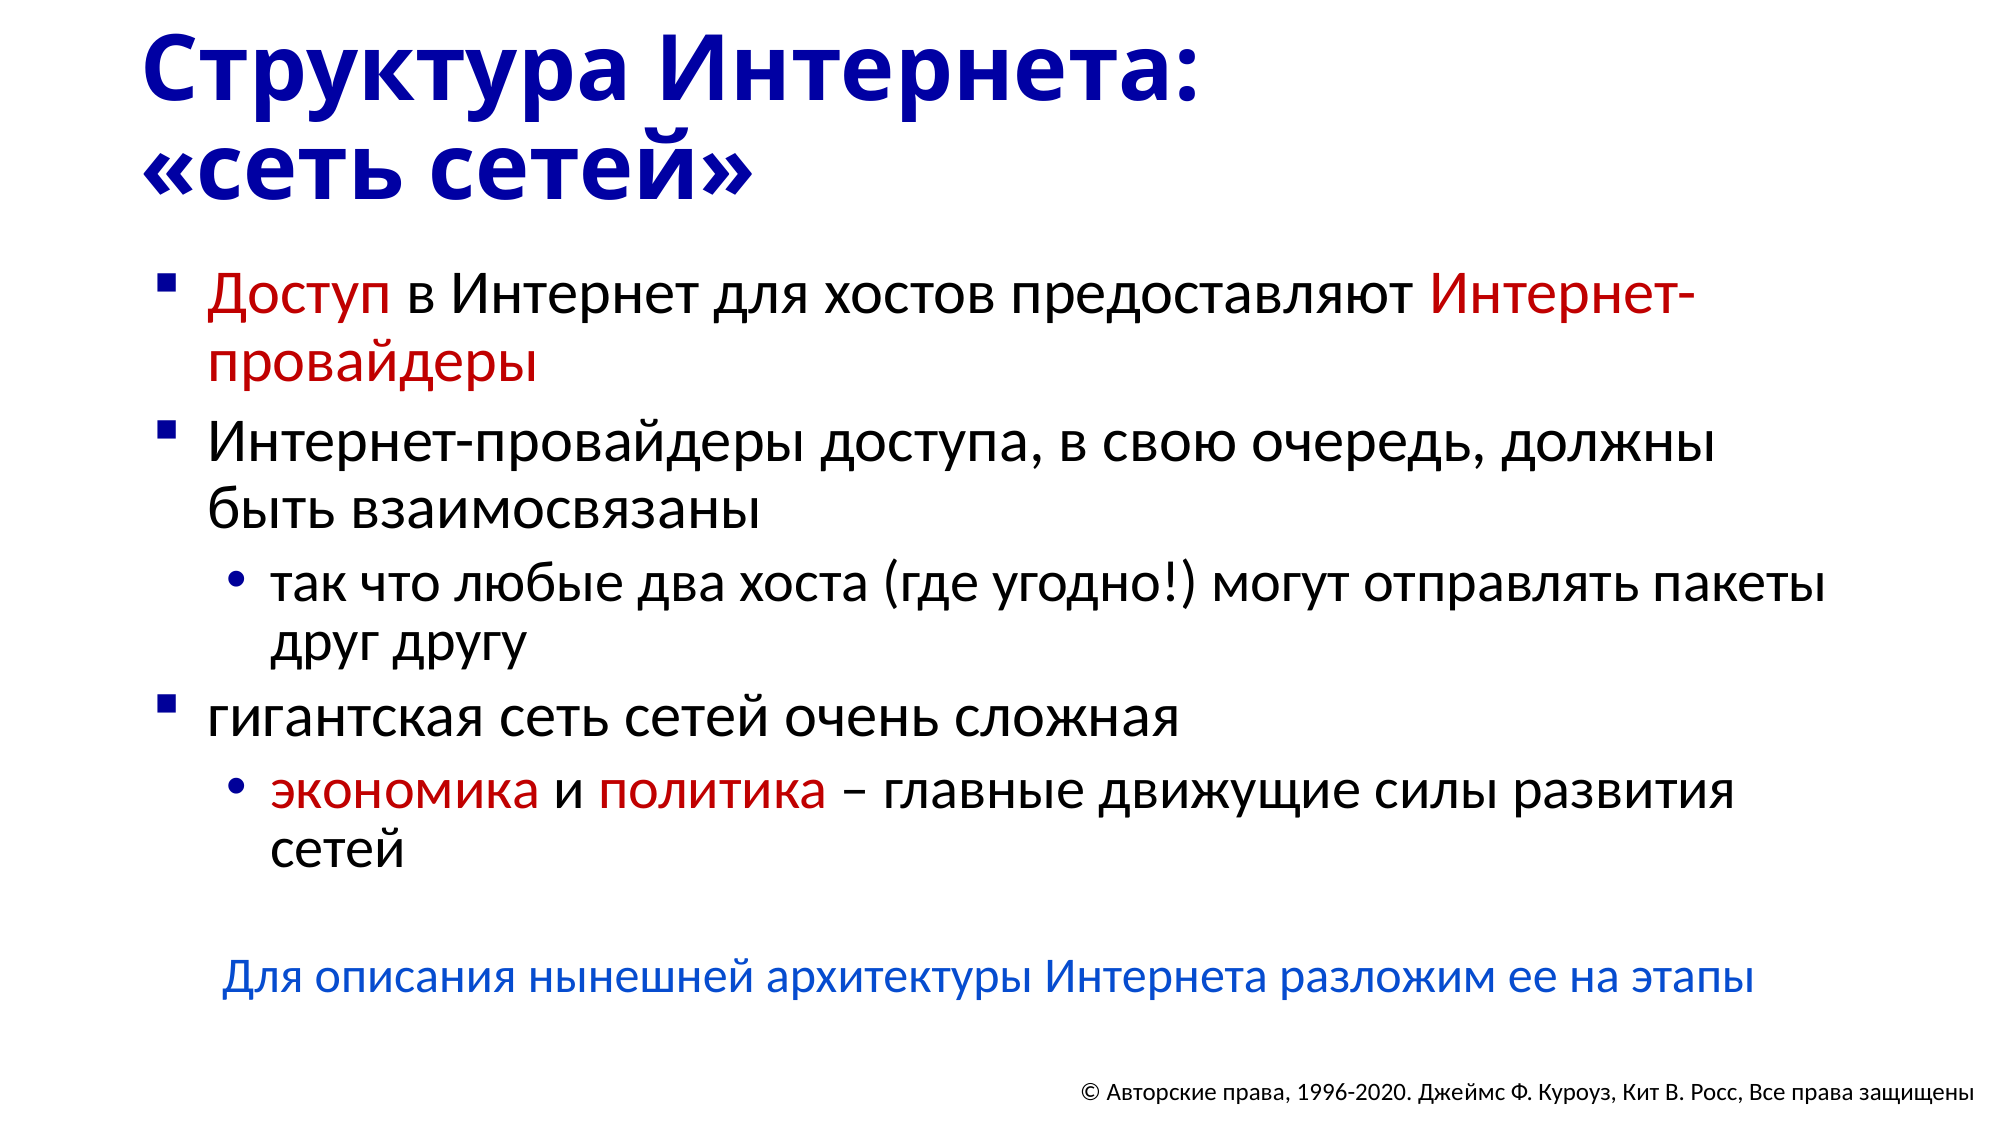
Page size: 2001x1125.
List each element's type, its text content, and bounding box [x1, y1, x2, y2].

text_box Доступ в Интернет для хостов предоставляют Интернет-провайдеры Интернет-провайдеры доступа, в свою очередь, должны быть взаимосвязаны так что любые два хоста (где угодно!) могут отправлять пакеты друг другу гигантская сеть сетей очень сложная экономика и политика – главные движущие силы развития сетей [116, 252, 1859, 1037]
text_box © Авторские права, 1996-2020. Джеймс Ф. Куроуз, Кит В. Росс, Все права защищены [582, 1060, 1997, 1120]
title Структура Интернета: «сеть сетей» [125, 47, 1850, 194]
